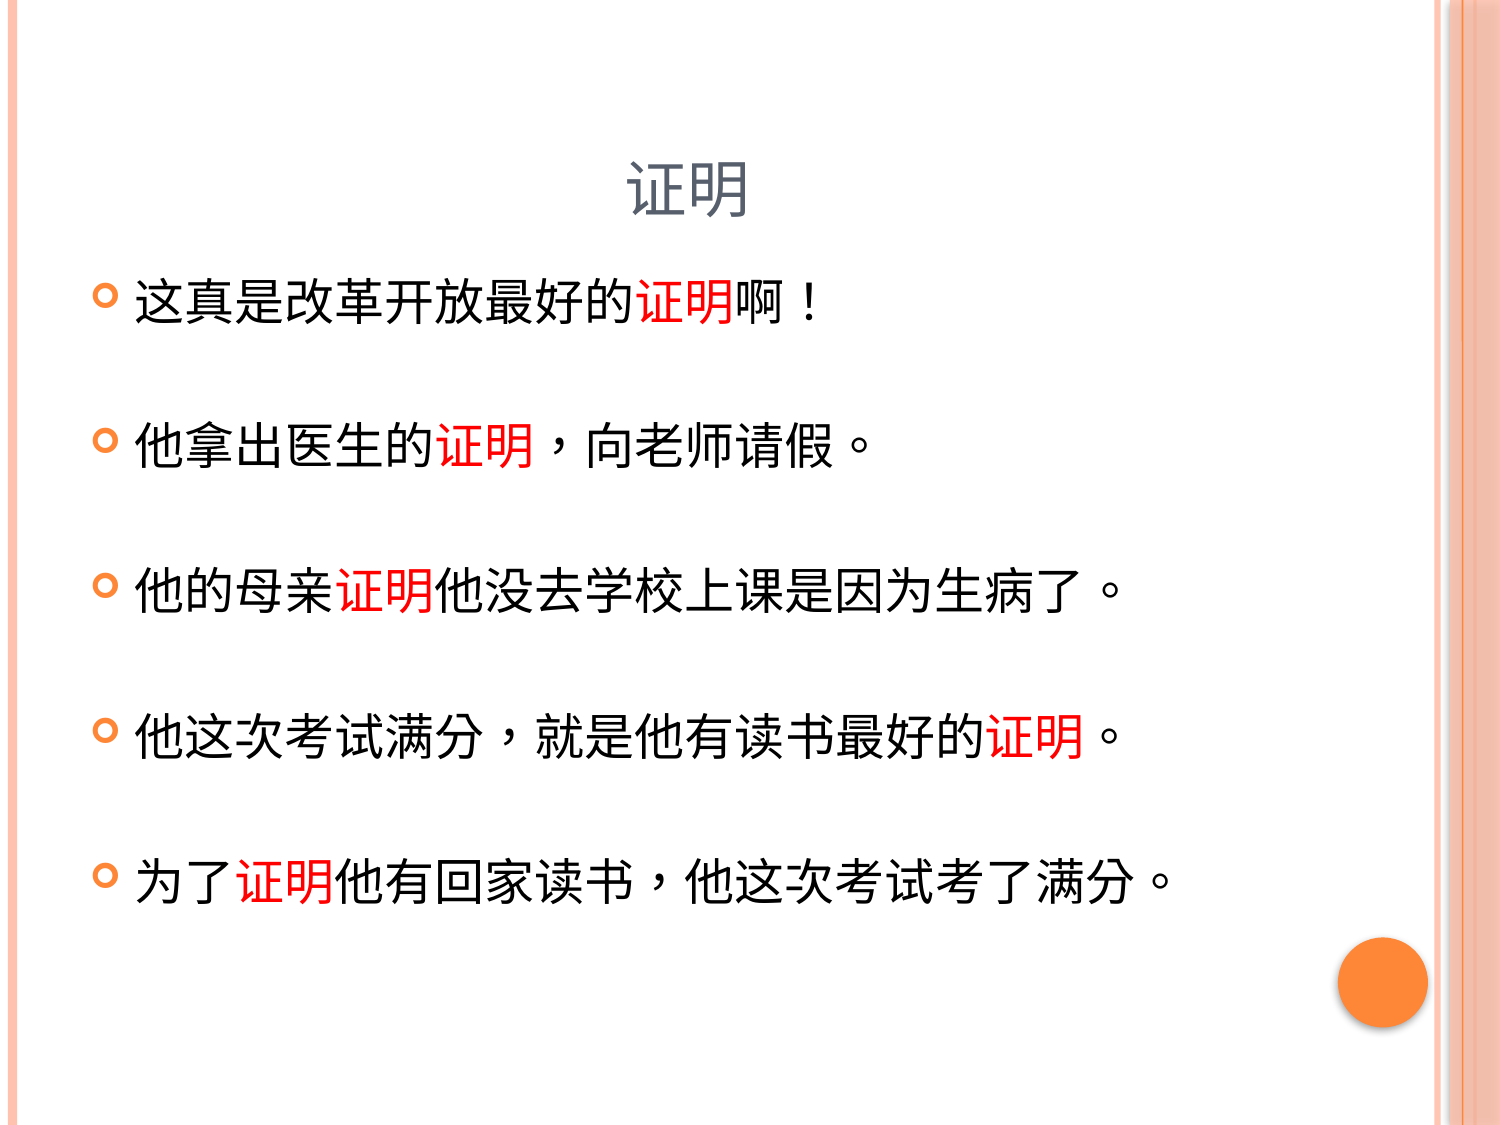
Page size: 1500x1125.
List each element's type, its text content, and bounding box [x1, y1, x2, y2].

list 这真是改革开放最好的证明啊！ 他拿出医生的证明，向老师请假。 他的母亲证明他没去学校上课是因为生病了。 他这次考试满分，就是他有读书最好的证明。 为了证明他有回家读书，他这次考试考了满分。 [75, 262, 1300, 1062]
title 证明 [75, 45, 1300, 233]
